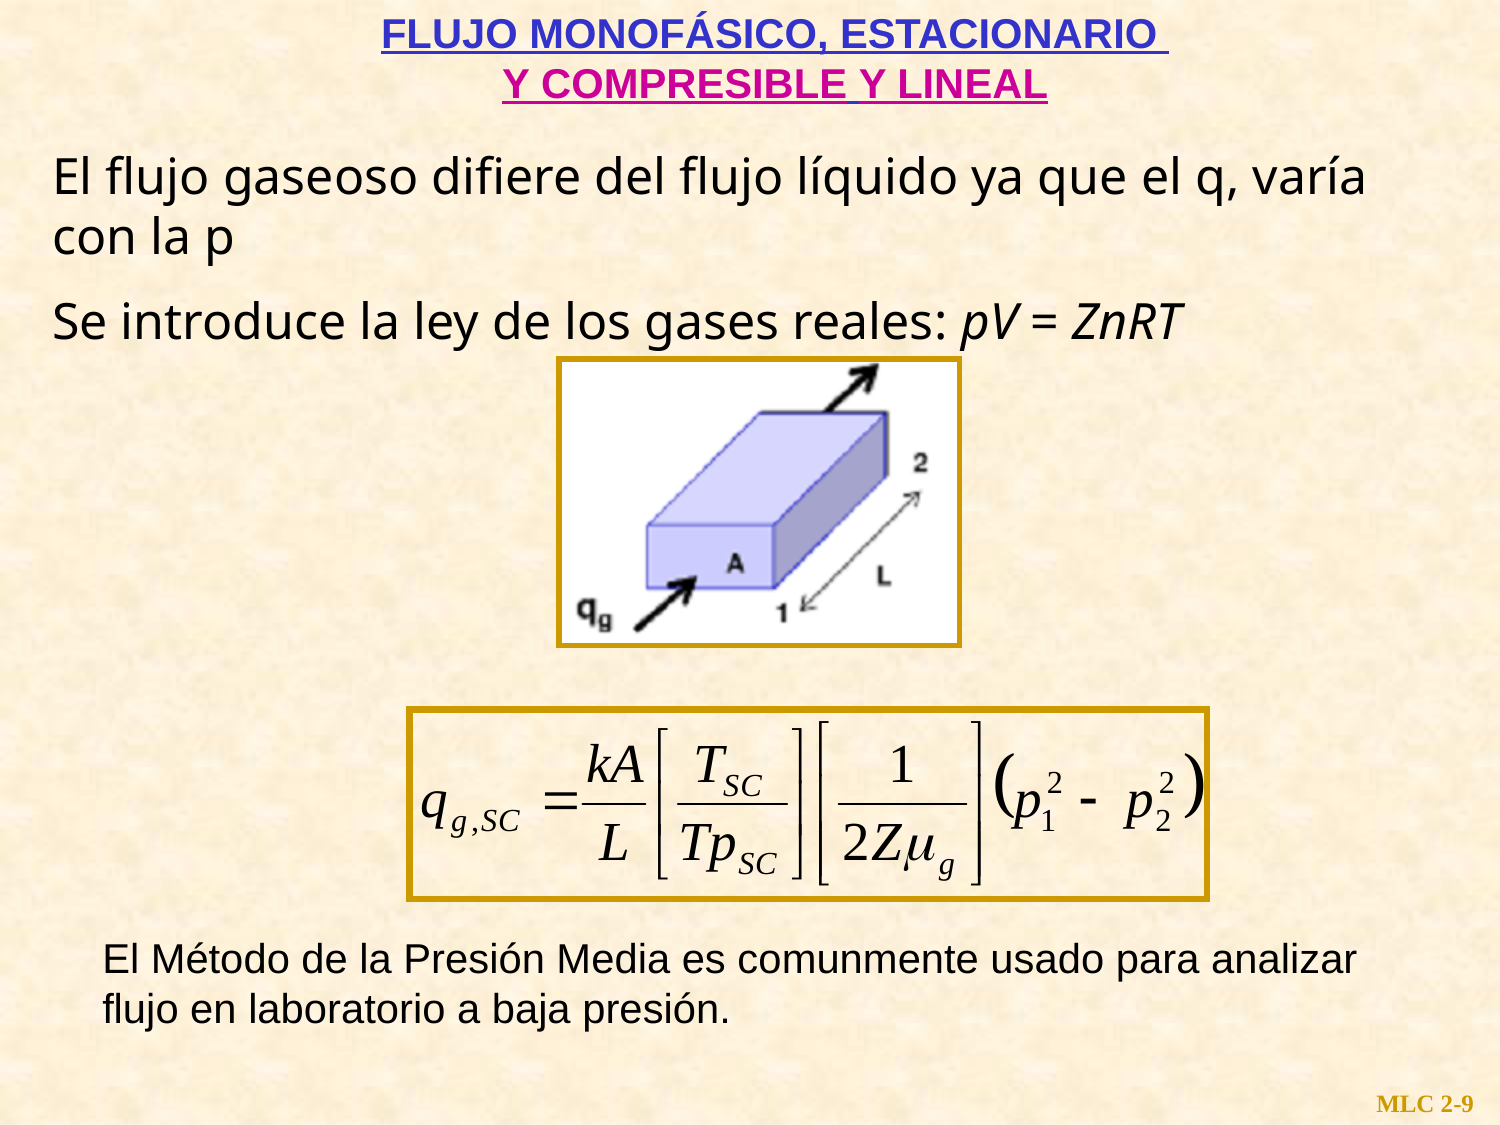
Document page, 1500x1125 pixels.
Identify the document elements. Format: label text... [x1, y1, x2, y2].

text_box El Método de la Presión Media es comunmente usado para analizar flujo en laboratorio a baja presión. [87, 924, 1453, 1040]
text_box El flujo gaseoso difiere del flujo líquido ya que el q, varía con la p Se introduce la ley de los gases reales: pV = ZnRT [37, 137, 1425, 358]
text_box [562, 362, 957, 643]
picture [0, 0, 1500, 1125]
text_box FLUJO MONOFÁSICO, ESTACIONARIO Y COMPRESIBLE Y LINEAL [150, 0, 1400, 115]
text_box MLC 2-9 [1361, 1079, 1489, 1125]
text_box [412, 712, 1205, 896]
